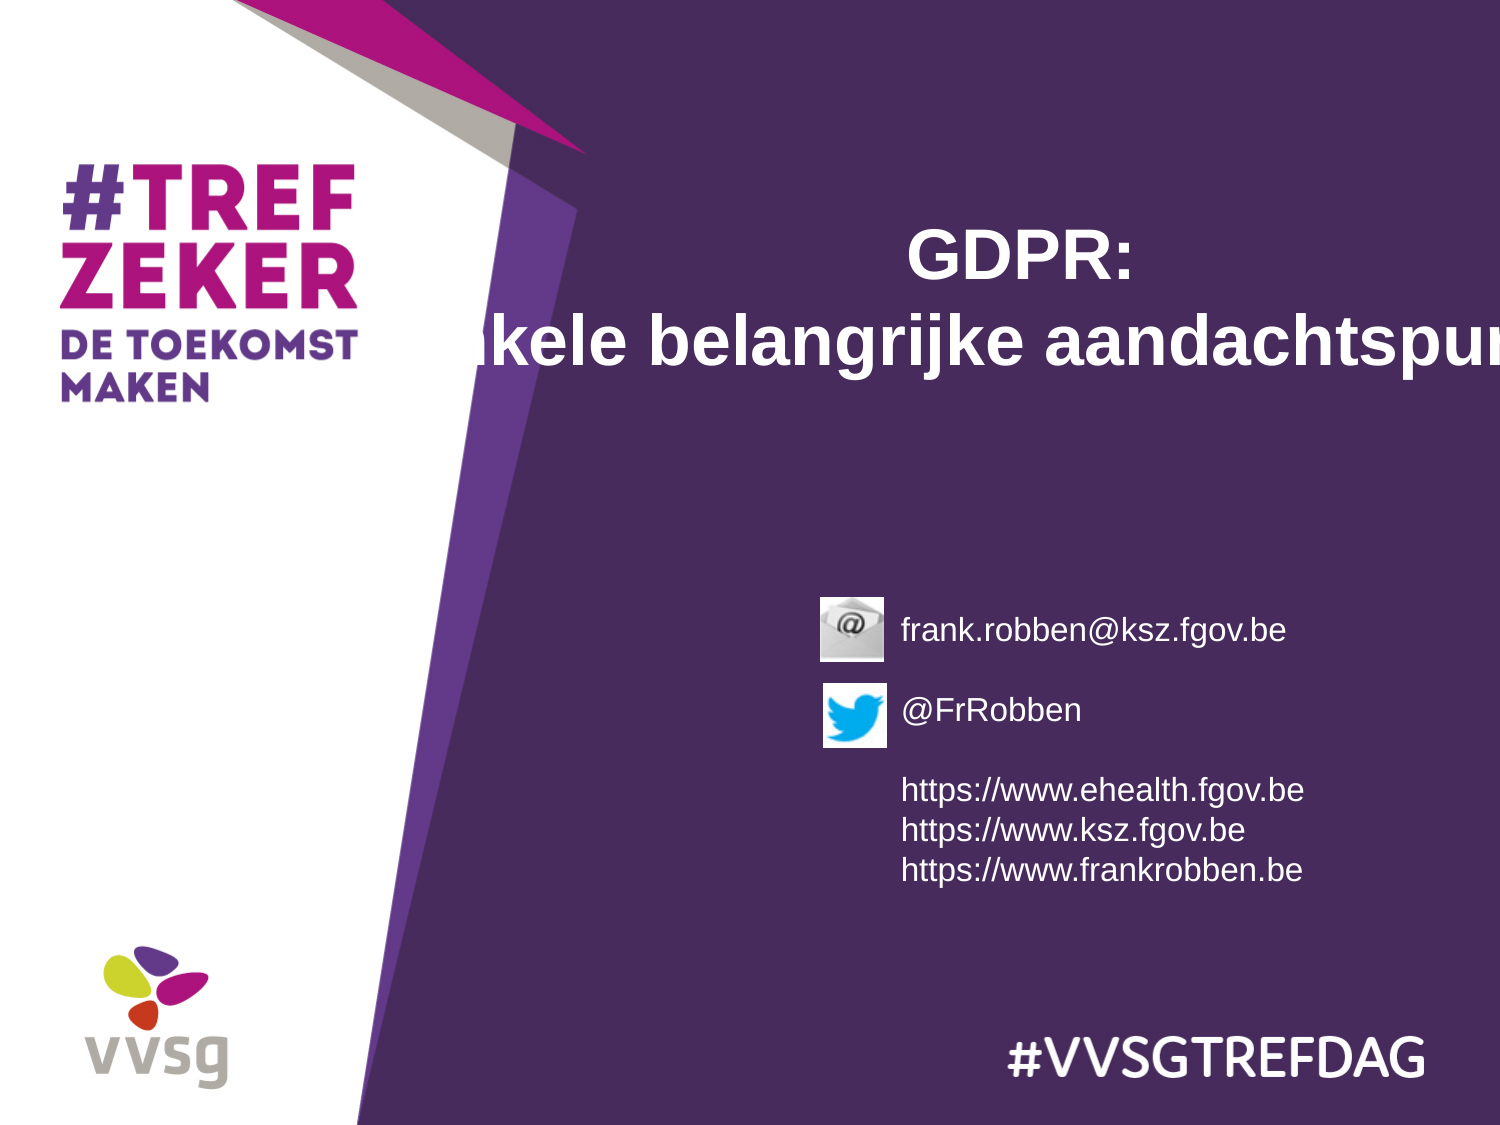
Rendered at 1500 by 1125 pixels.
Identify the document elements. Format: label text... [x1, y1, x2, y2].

text_box GDPR: enkele belangrijke aandachtspunten [383, 200, 1500, 442]
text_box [820, 441, 1500, 902]
picture [0, 0, 1500, 1125]
